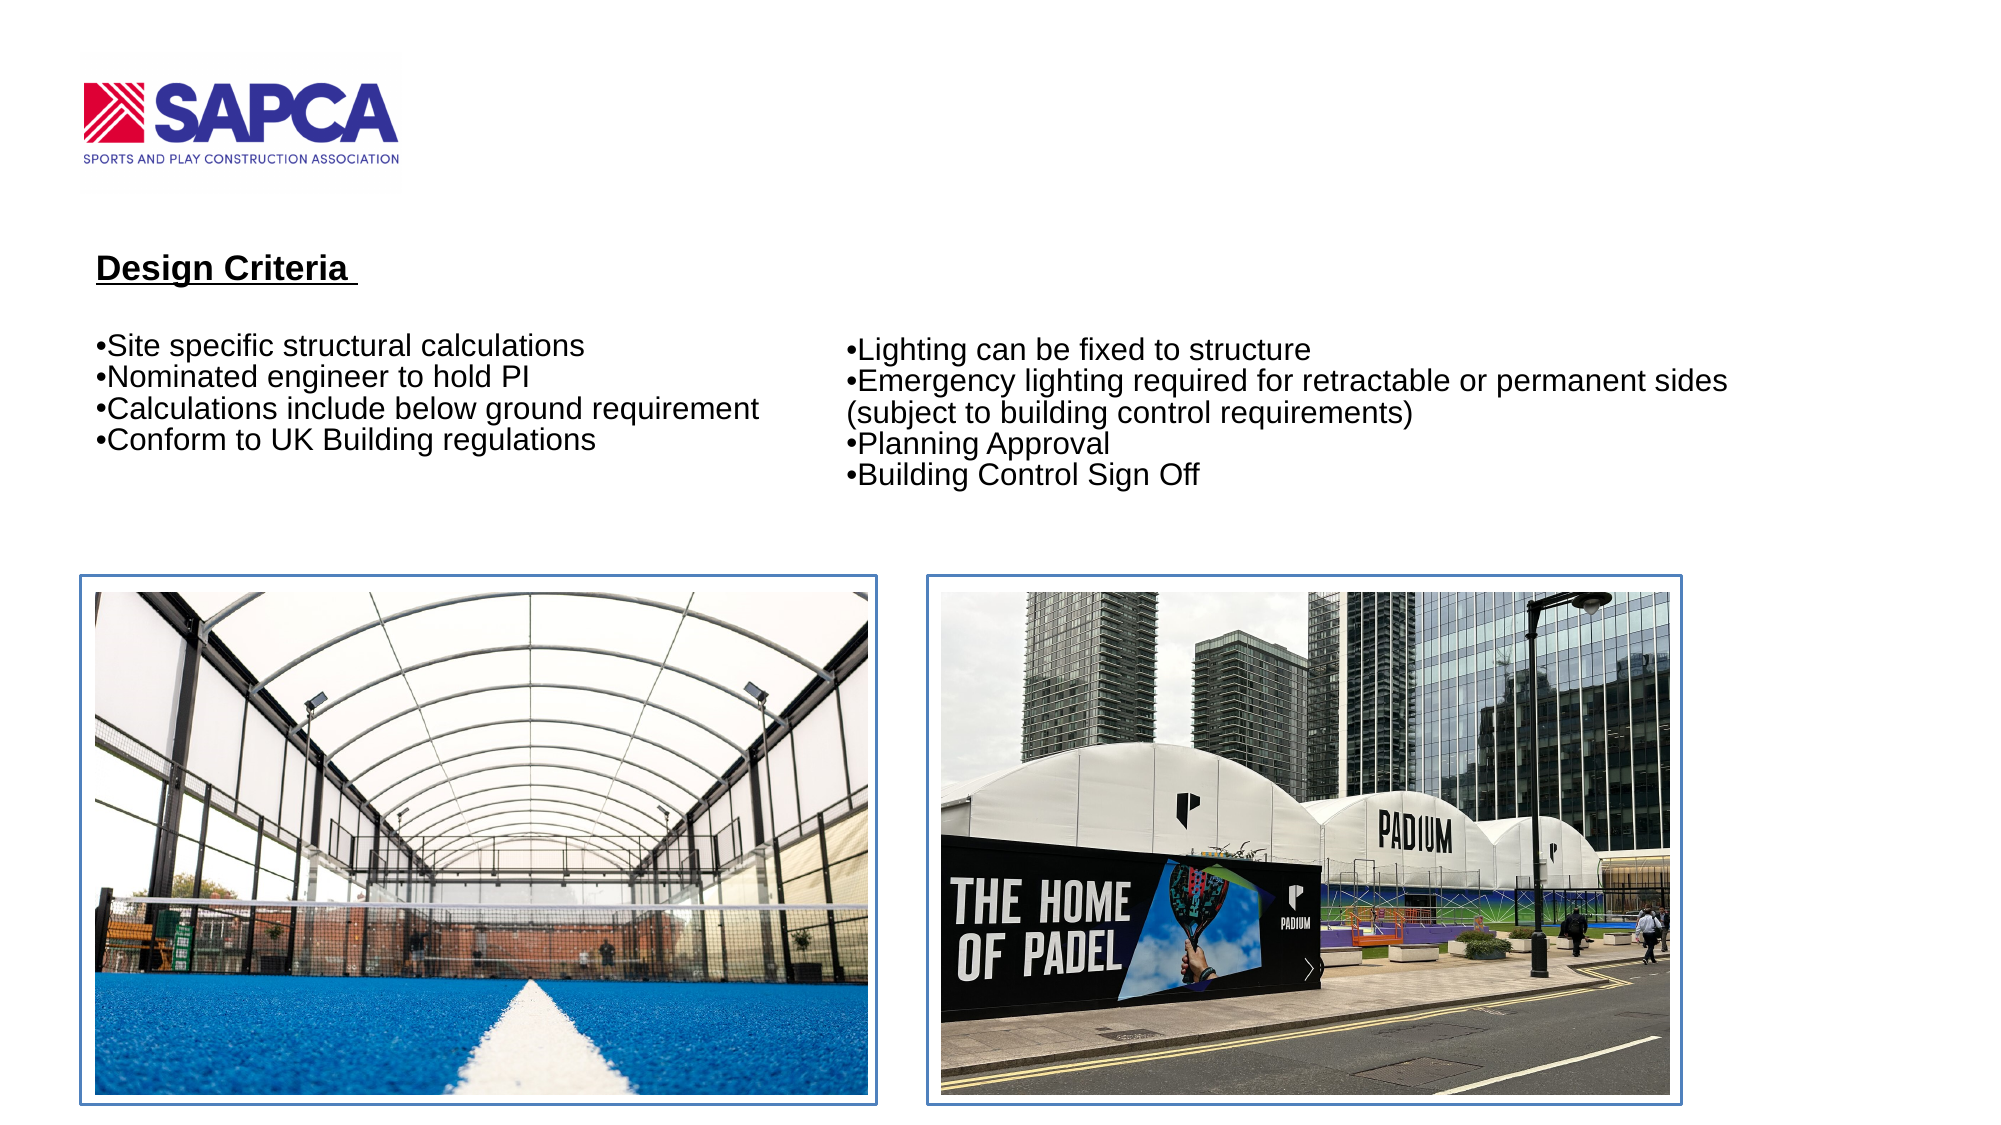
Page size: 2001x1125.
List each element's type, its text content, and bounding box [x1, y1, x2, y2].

text_box Design Criteria Site specific structural calculations Nominated engineer to hold PI Calculations include below ground requirement Conform to UK Building regulations [80, 151, 832, 573]
picture [95, 592, 869, 1095]
picture [80, 52, 402, 194]
picture [241, 986, 251, 990]
text_box [926, 689, 1683, 1107]
picture [940, 592, 1671, 1095]
text_box [79, 573, 879, 1107]
text_box Lighting can be fixed to structure Emergency lighting required for retractable or permanent sides (subject to building control requirements) Planning Approval Building Control Sign Off [831, 193, 1783, 689]
